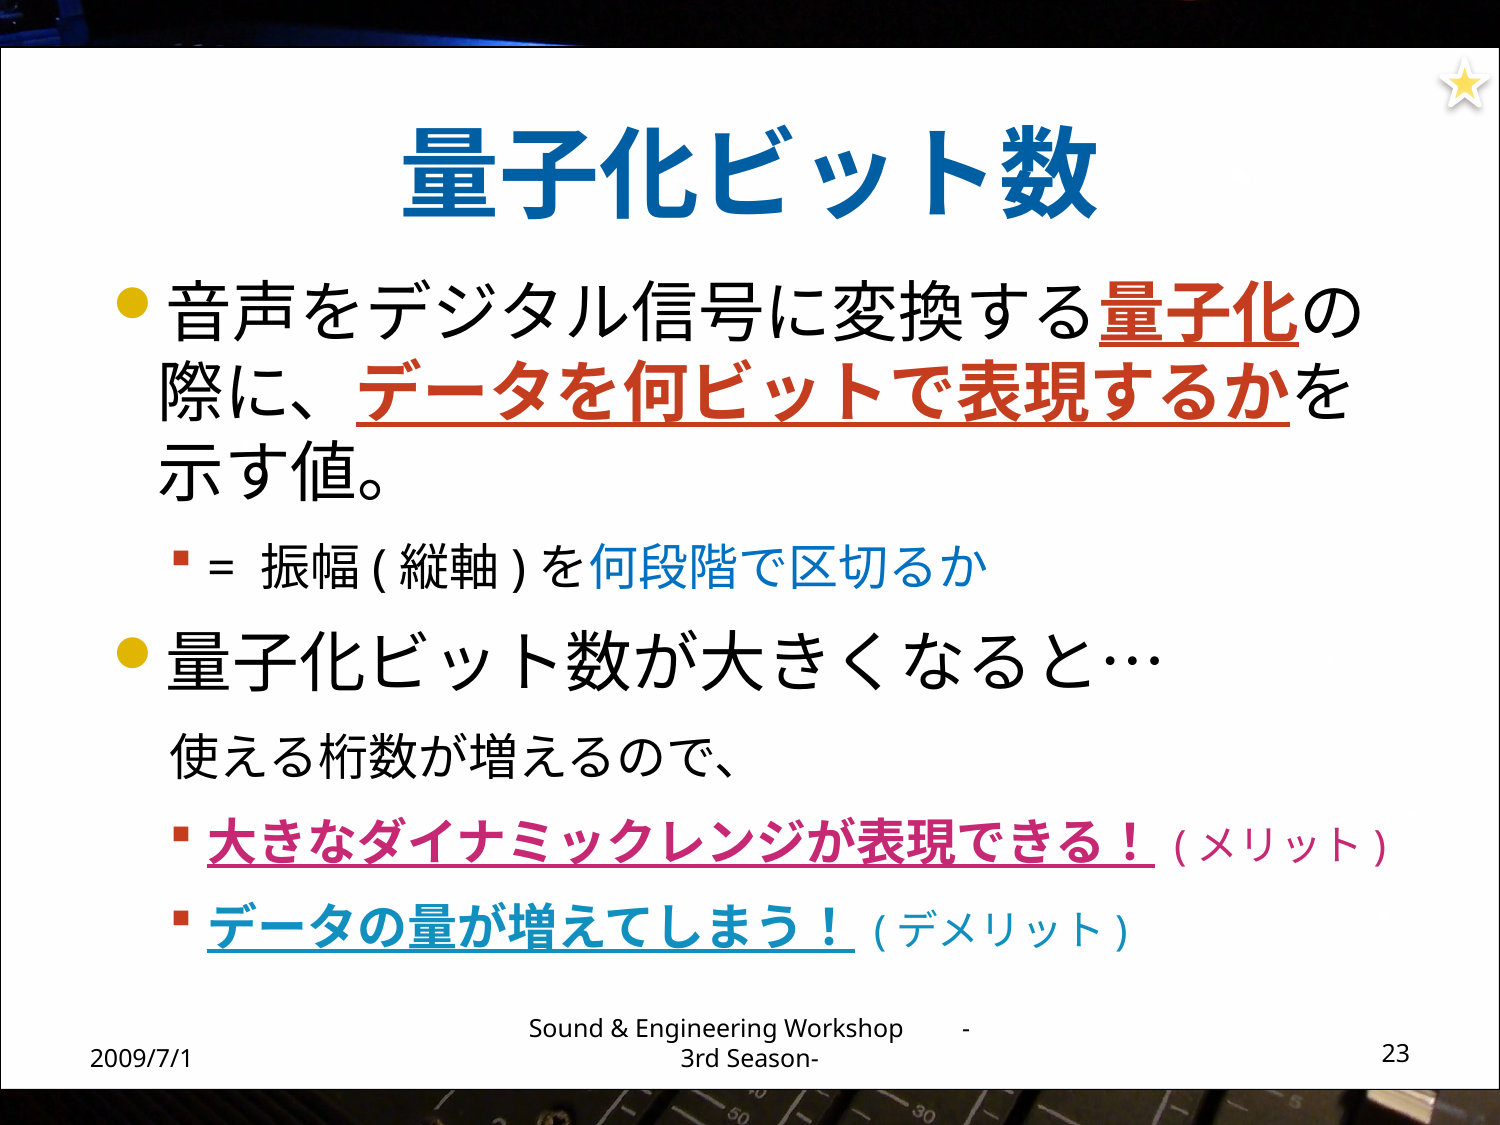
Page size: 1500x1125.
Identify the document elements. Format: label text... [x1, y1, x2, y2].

list 音声をデジタル信号に変換する量子化の際に、データを何ビットで表現するかを示す値。 = 振幅(縦軸)を何段階で区切るか 量子化ビット数が大きくなると… 使える桁数が増えるので、 大きなダイナミックレンジが表現できる！ (メリット) データの量が増えてしまう！ (デメリット) [75, 262, 1425, 1005]
title 量子化ビット数 [75, 50, 1425, 238]
text_box [1439, 56, 1491, 108]
picture [0, 0, 1500, 46]
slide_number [75, 1019, 425, 1080]
slide_number 23 [1074, 1019, 1425, 1080]
footer Sound & Engineering Workshop -3rd Season- [512, 1019, 988, 1080]
picture [0, 1090, 1500, 1125]
